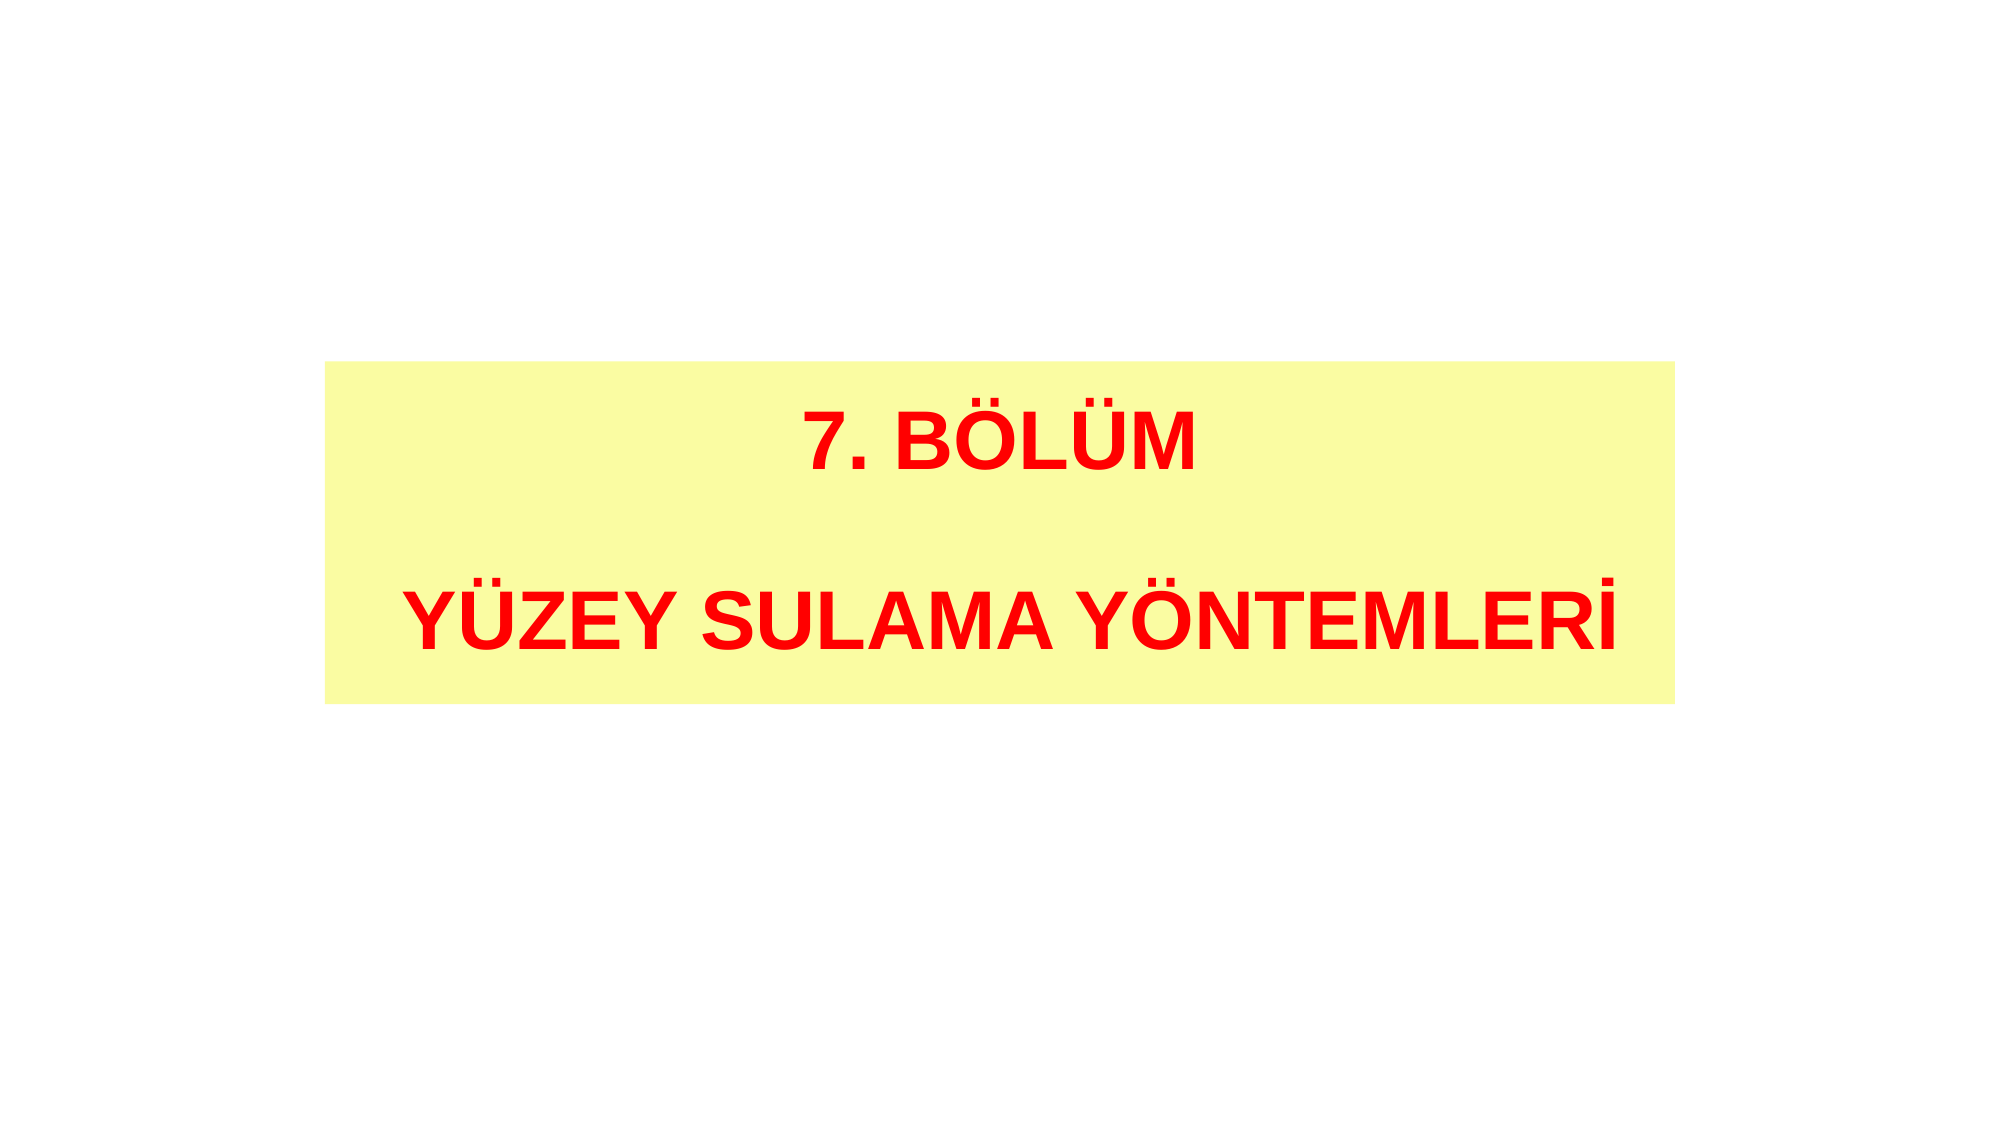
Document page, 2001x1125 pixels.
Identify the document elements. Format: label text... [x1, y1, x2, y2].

title 7. BÖLÜM YÜZEY SULAMA YÖNTEMLERİ [324, 361, 1675, 705]
